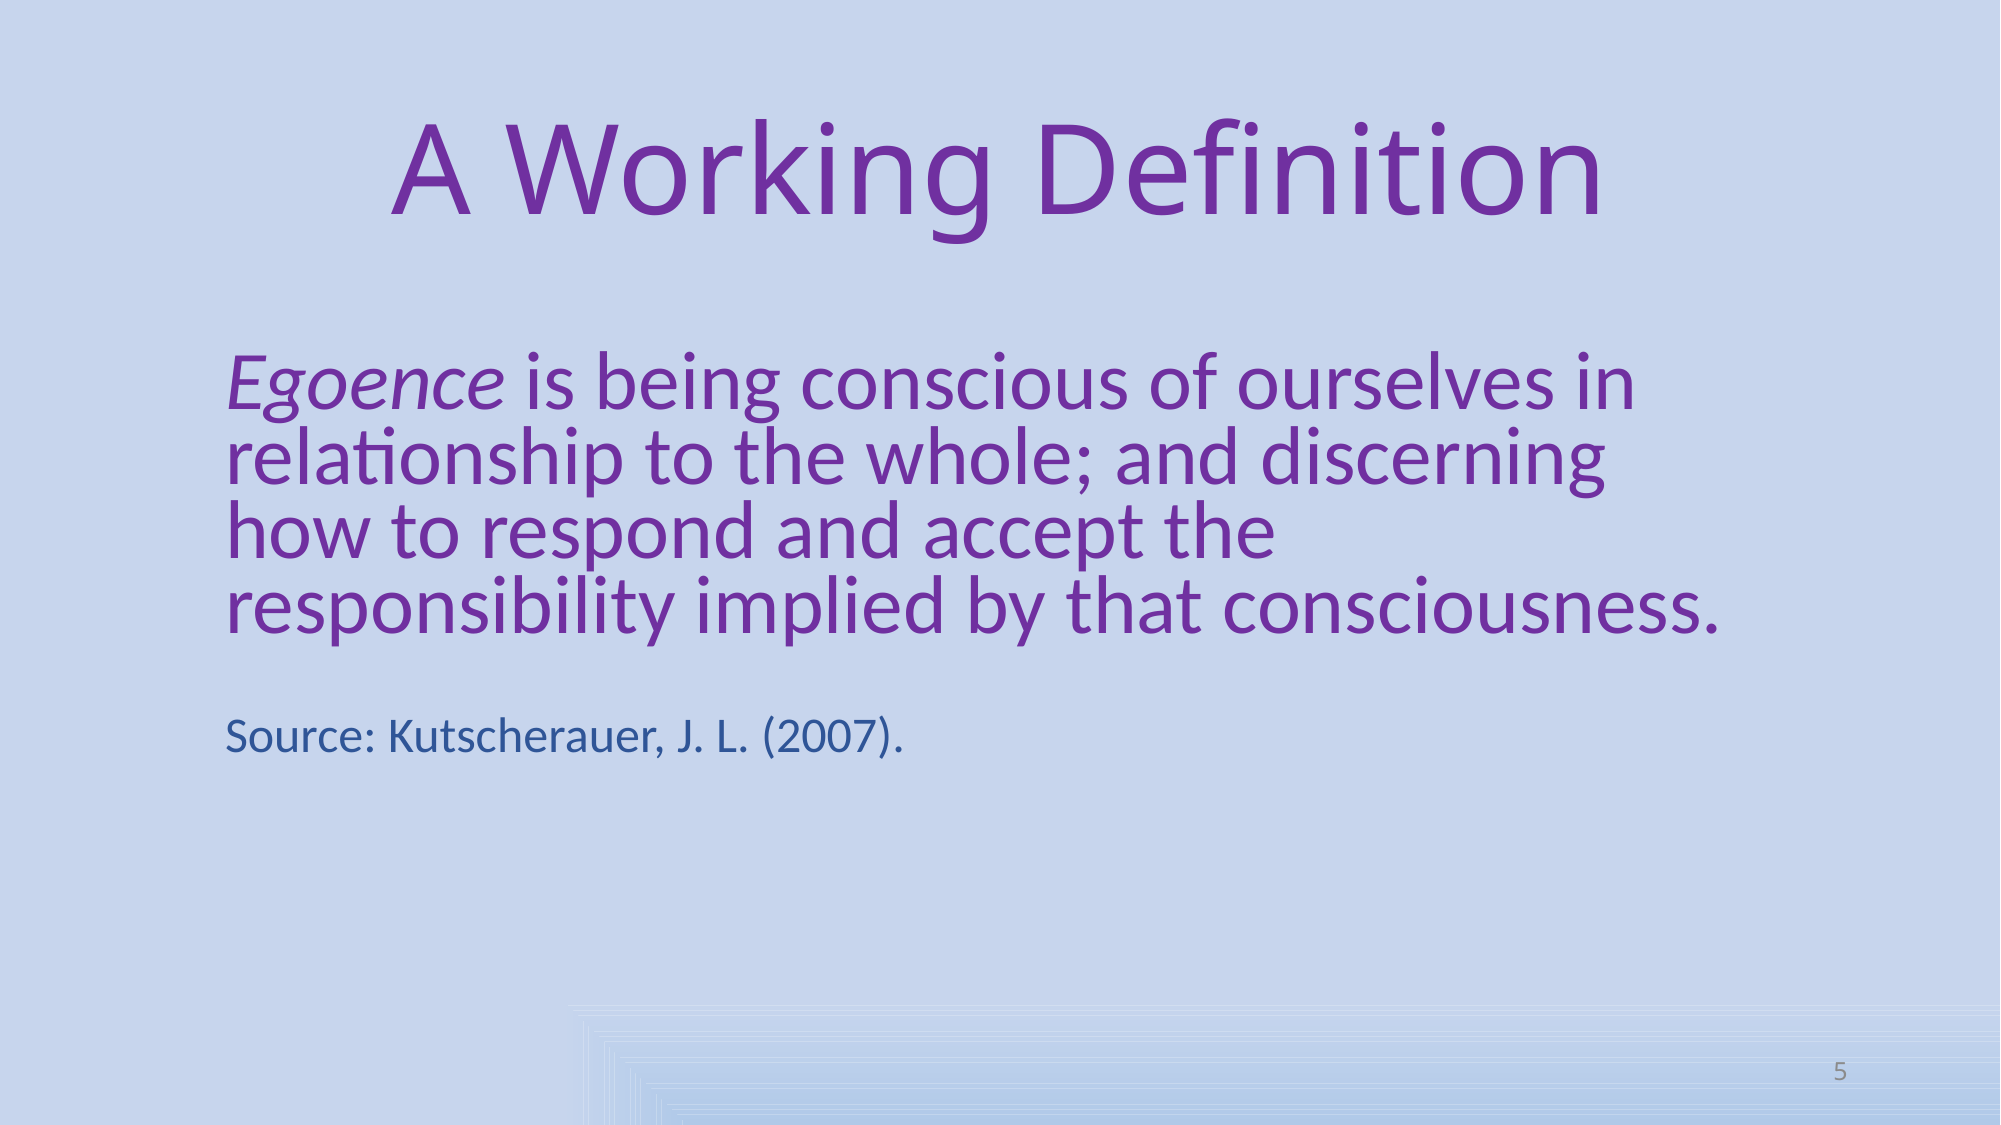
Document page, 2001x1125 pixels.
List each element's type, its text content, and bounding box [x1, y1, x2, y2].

title A Working Definition [137, 59, 1863, 278]
slide_number 5 [1412, 1042, 1863, 1103]
list Egoence is being conscious of ourselves in relationship to the whole; and discerning how to respond and accept the responsibility implied by that consciousness. Source: Kutscherauer, J. L. (2007). [210, 341, 1753, 902]
